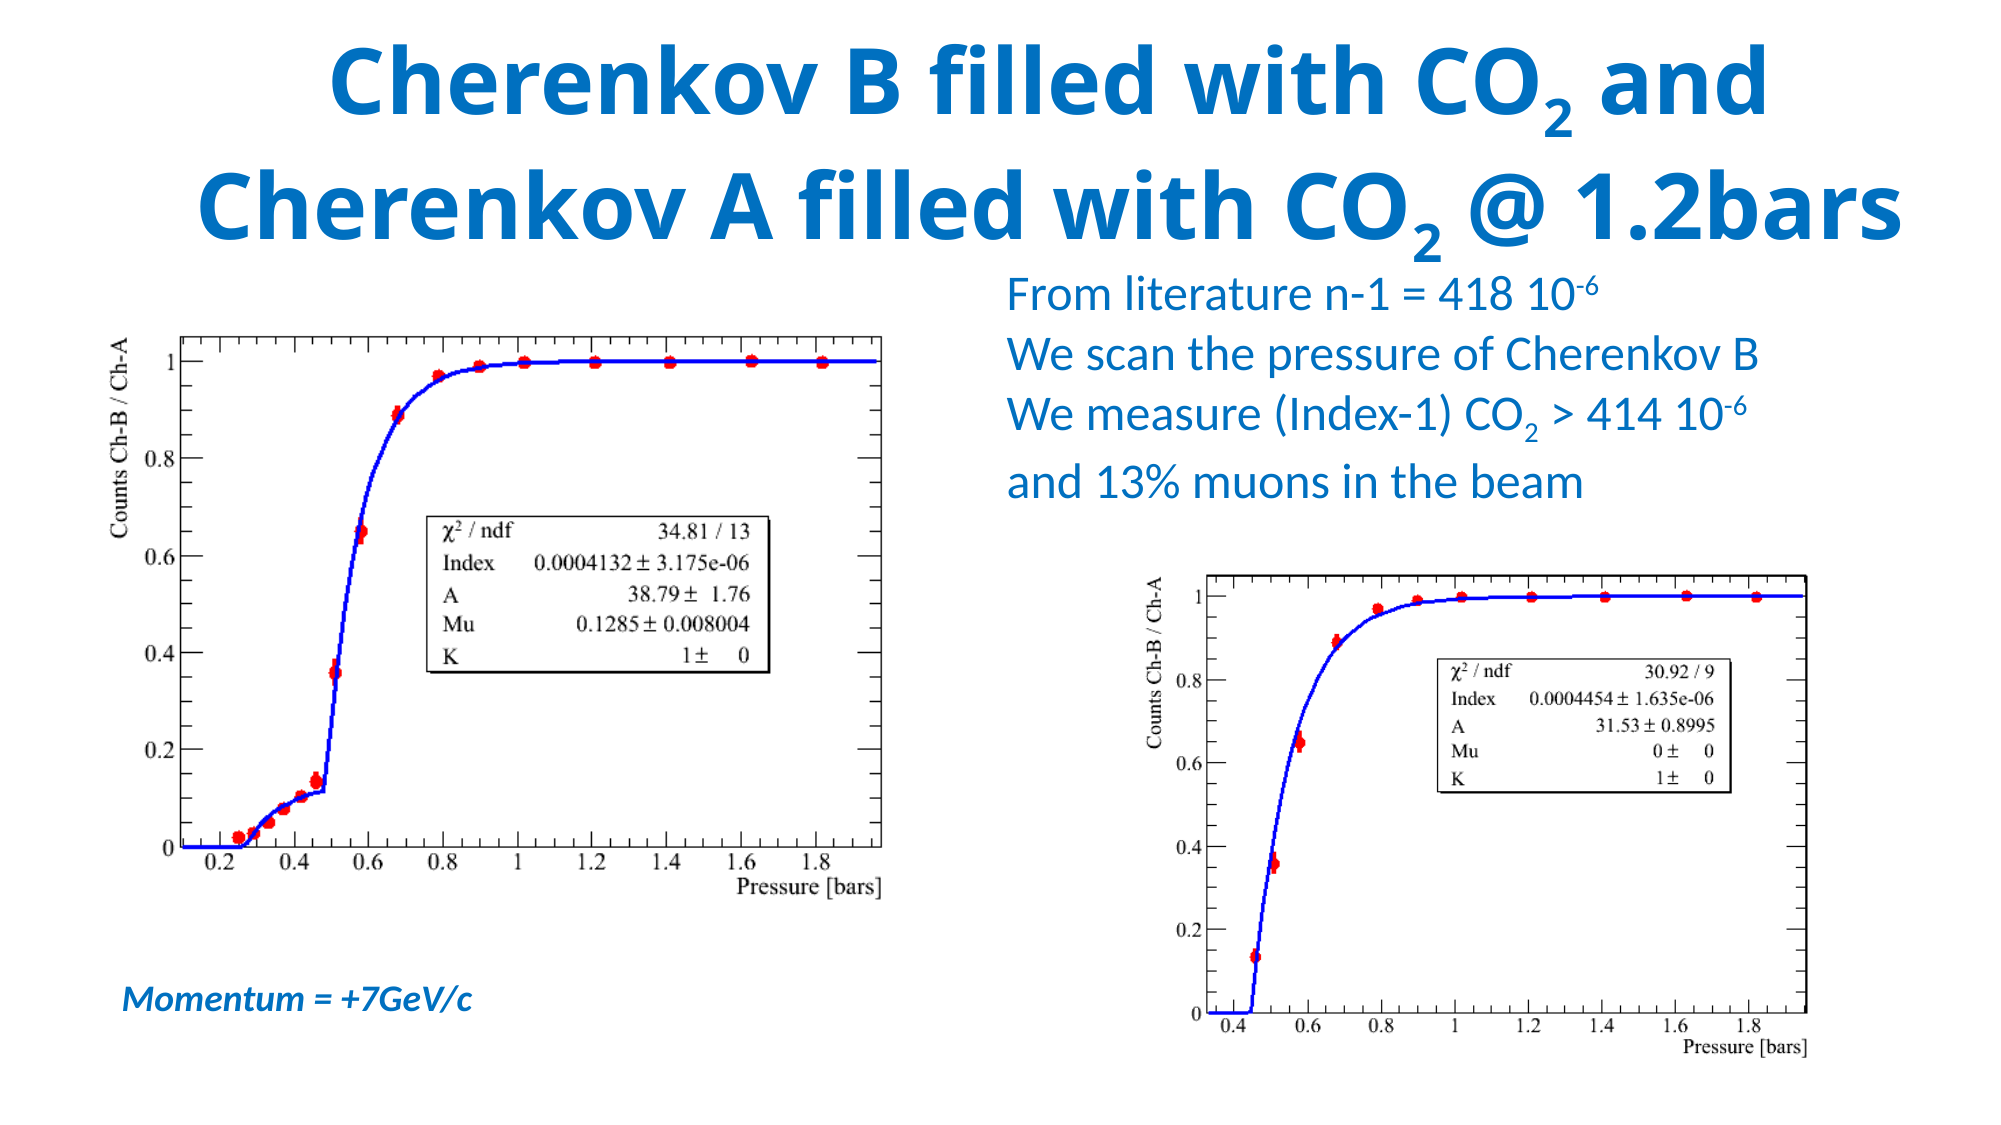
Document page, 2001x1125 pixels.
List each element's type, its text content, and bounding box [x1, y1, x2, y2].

picture [29, 305, 976, 950]
picture [1077, 549, 1888, 1101]
text_box Cherenkov B filled with CO2 and Cherenkov A filled with CO2 @ 1.2bars [122, 15, 1978, 281]
text_box Momentum = +7GeV/c [106, 966, 549, 1027]
text_box From literature n-1 = 418 10-6 We scan the pressure of Cherenkov B We measure (Index-1) CO2 > 414 10-6 and 13% muons in the beam [991, 252, 1778, 516]
